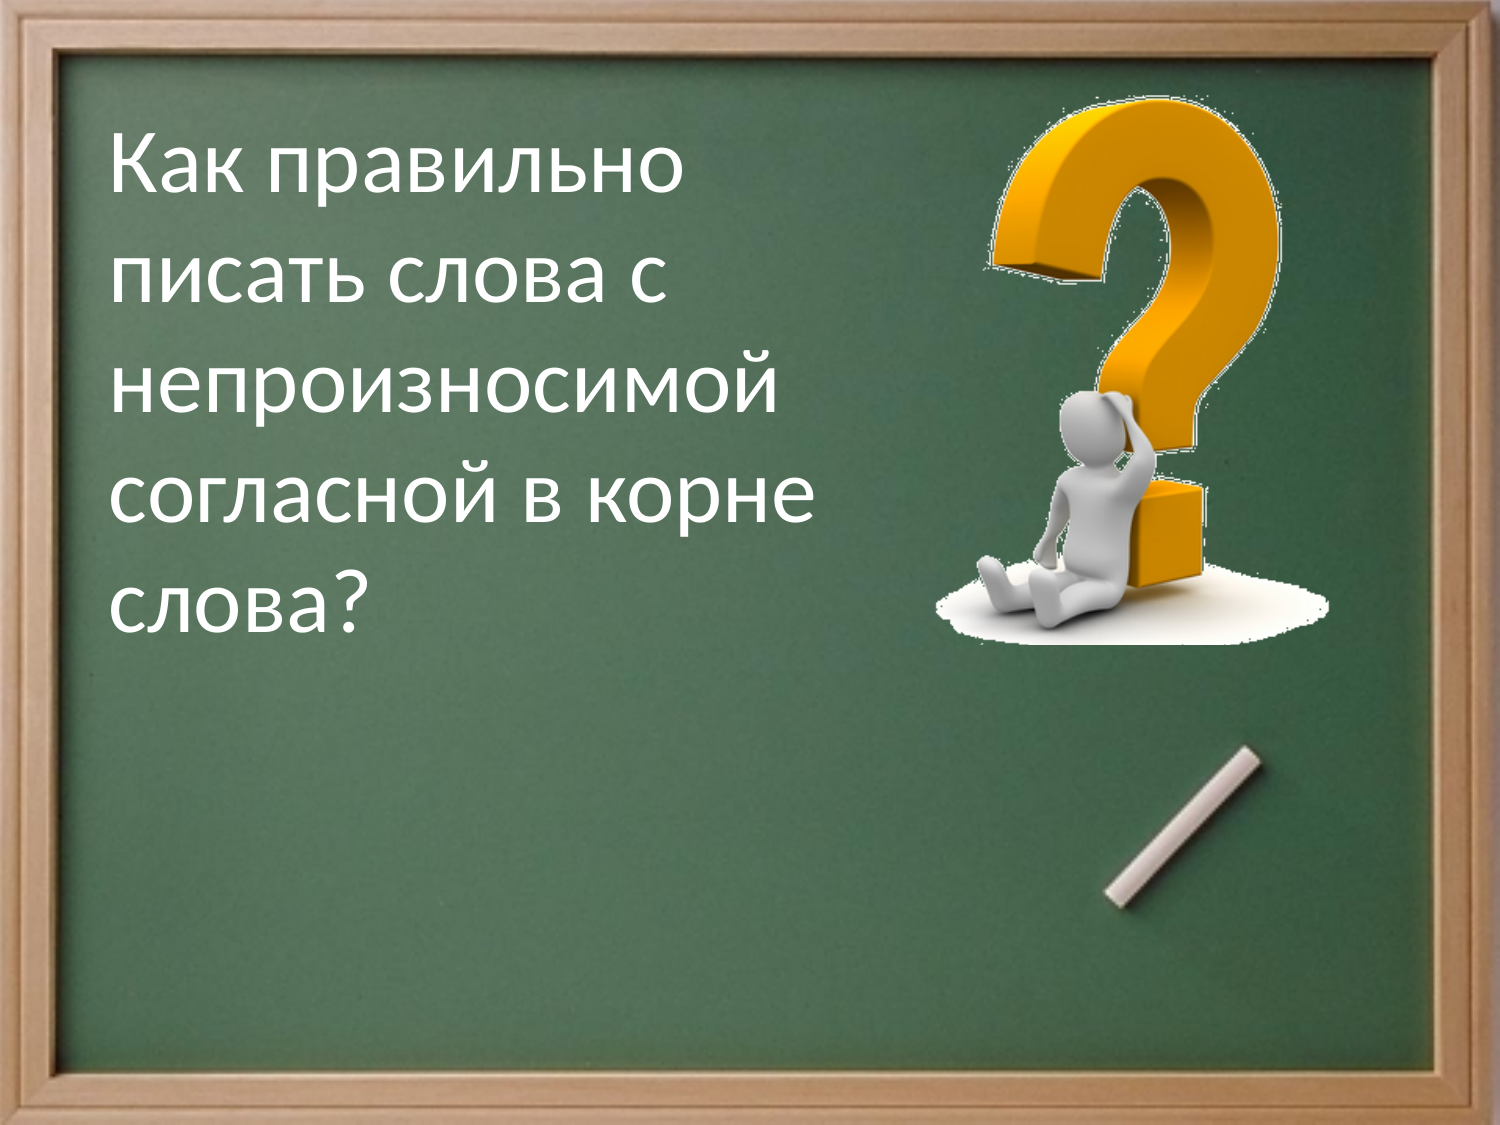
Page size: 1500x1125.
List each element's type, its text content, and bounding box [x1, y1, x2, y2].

text_box Как правильно писать слова с непроизносимой согласной в корне слова? [93, 93, 973, 659]
picture [0, 0, 1500, 1125]
